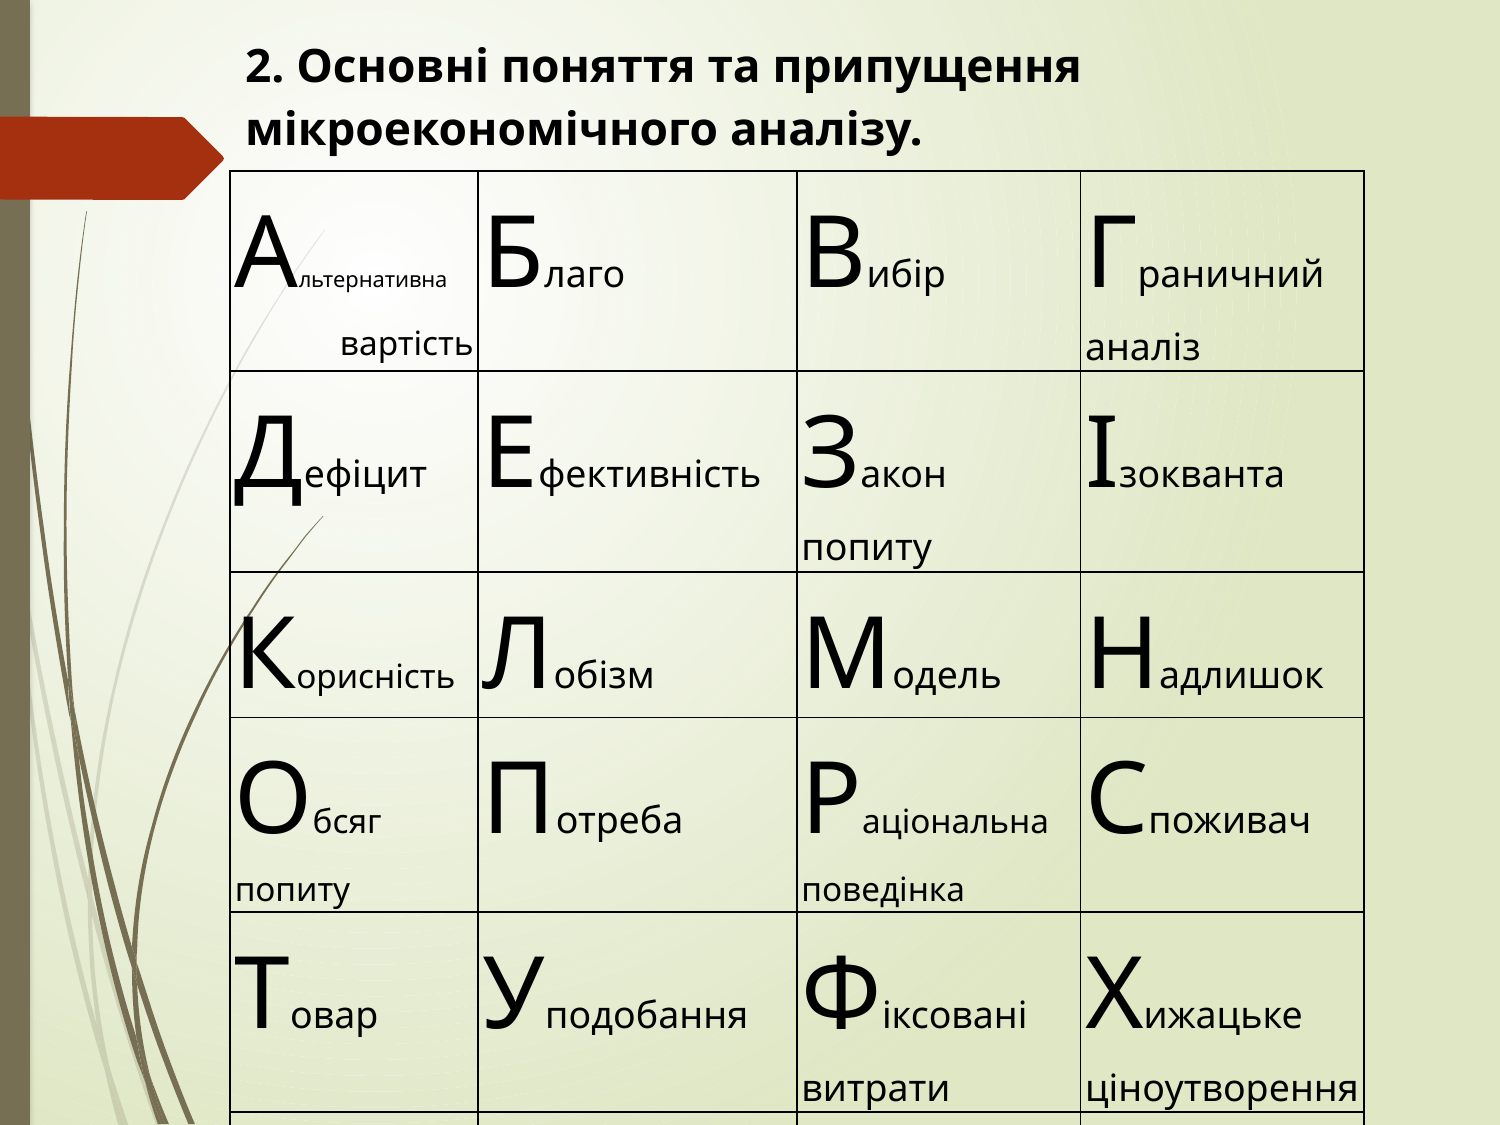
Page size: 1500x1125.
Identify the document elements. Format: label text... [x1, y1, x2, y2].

table_cell Уподобання [479, 913, 796, 1111]
table_cell Ефективність [479, 372, 796, 571]
table_cell Ютиль [798, 1113, 1080, 1125]
table_header Благо [479, 172, 796, 370]
table_cell Закон попиту [798, 372, 1080, 571]
table_cell Споживач [1081, 718, 1363, 911]
table_cell Товар [231, 913, 477, 1111]
table_cell Явні витрати [1081, 1113, 1363, 1125]
table_cell Ізокванта [1081, 372, 1363, 571]
table_cell Обсяг попиту [231, 718, 477, 911]
table_cell Модель [798, 573, 1080, 717]
table_cell Лобізм [479, 573, 796, 717]
table_cell Ціна [231, 1113, 477, 1125]
table_header Альтернативна вартість [231, 172, 477, 370]
table_cell Хижацьке ціноутворення [1081, 913, 1363, 1111]
table_cell Чиста монополія [479, 1113, 796, 1125]
table_cell Фіксовані витрати [798, 913, 1080, 1111]
table_header Граничний аналіз [1081, 172, 1363, 370]
table_cell Надлишок [1081, 573, 1363, 717]
title 2. Основні поняття та припущення мікроекономічного аналізу. [230, 25, 1339, 167]
table_header Вибір [798, 172, 1080, 370]
table_cell Дефіцит [231, 372, 477, 571]
table_cell Раціональна поведінка [798, 718, 1080, 911]
table_cell Потреба [479, 718, 796, 911]
table_cell Корисність [231, 573, 477, 717]
